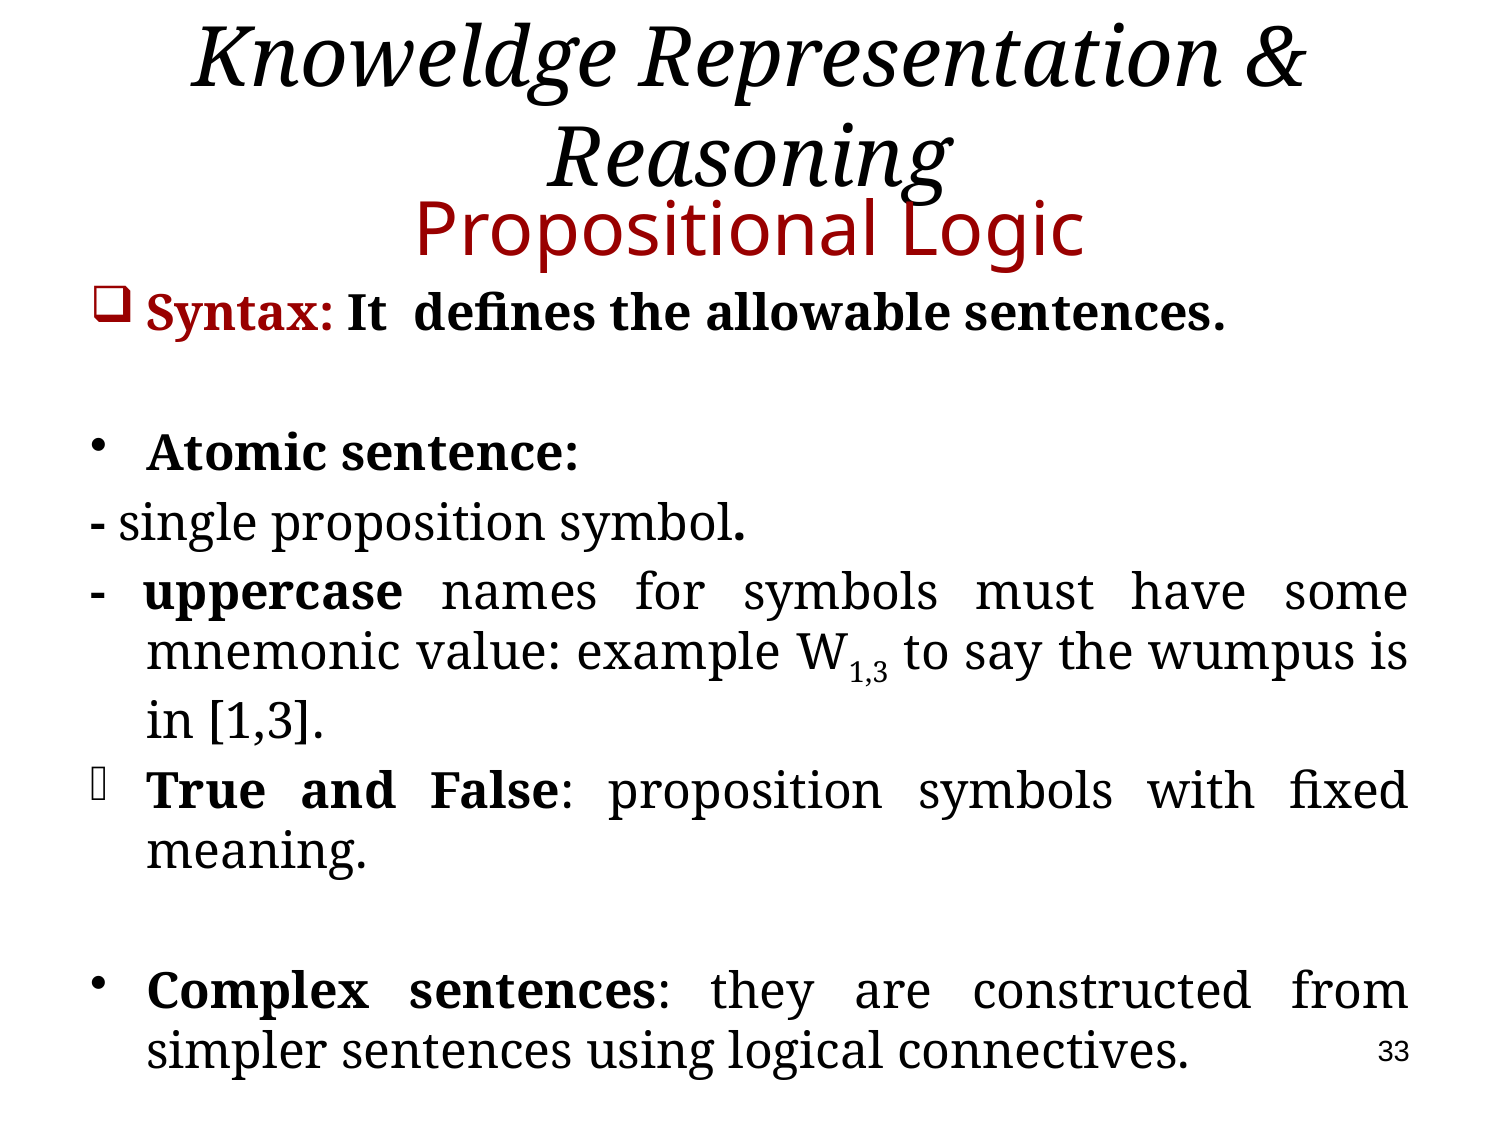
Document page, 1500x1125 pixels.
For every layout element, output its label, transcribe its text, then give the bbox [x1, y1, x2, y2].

title Knoweldge Representation & Reasoning [74, 44, 1426, 162]
slide_number 33 [1074, 1024, 1426, 1103]
list Propositional Logic Syntax: It defines the allowable sentences. Atomic sentence: - single proposition symbol. - uppercase names for symbols must have some mnemonic value: example W1,3 to say the wumpus is in [1,3]. True and False: proposition symbols with fixed meaning. Complex sentences: they are constructed from simpler sentences using logical connectives. [74, 172, 1426, 1006]
